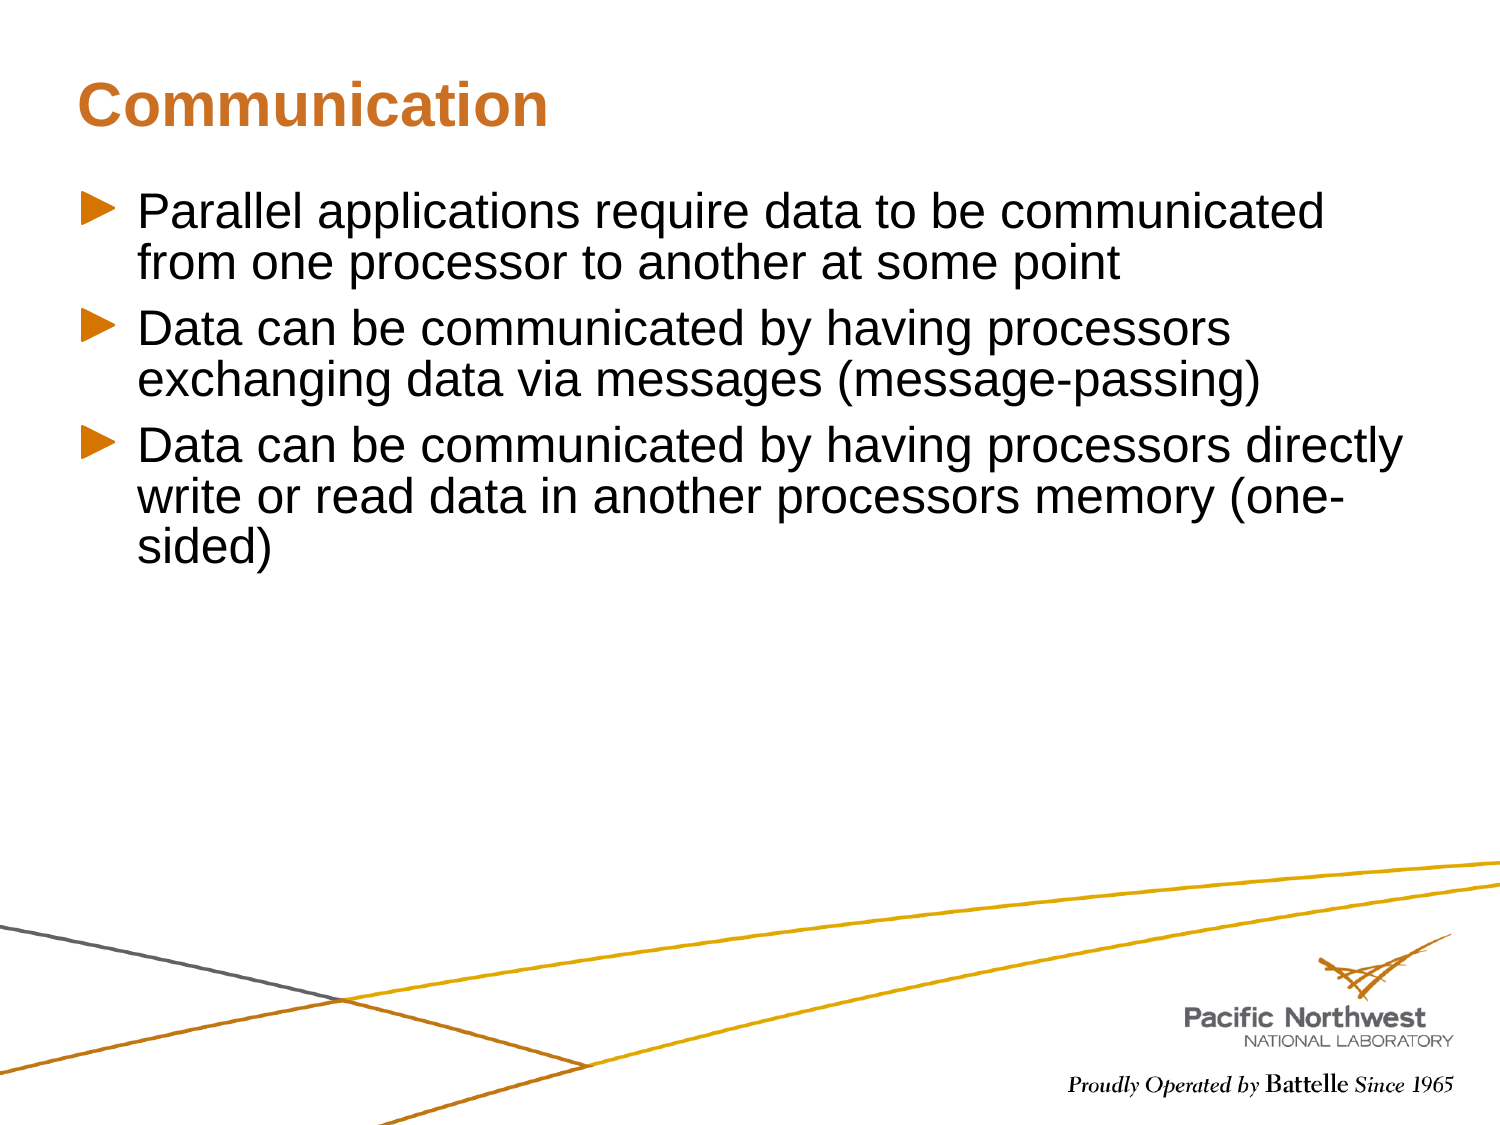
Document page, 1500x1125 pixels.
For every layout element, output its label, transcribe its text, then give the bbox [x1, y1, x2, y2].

list Parallel applications require data to be communicated from one processor to another at some point Data can be communicated by having processors exchanging data via messages (message-passing) Data can be communicated by having processors directly write or read data in another processors memory (one-sided) [80, 187, 1424, 775]
picture [80, 190, 116, 226]
title Communication [77, 75, 1424, 238]
picture [80, 307, 116, 343]
picture [80, 424, 116, 460]
picture [0, 843, 1500, 1125]
